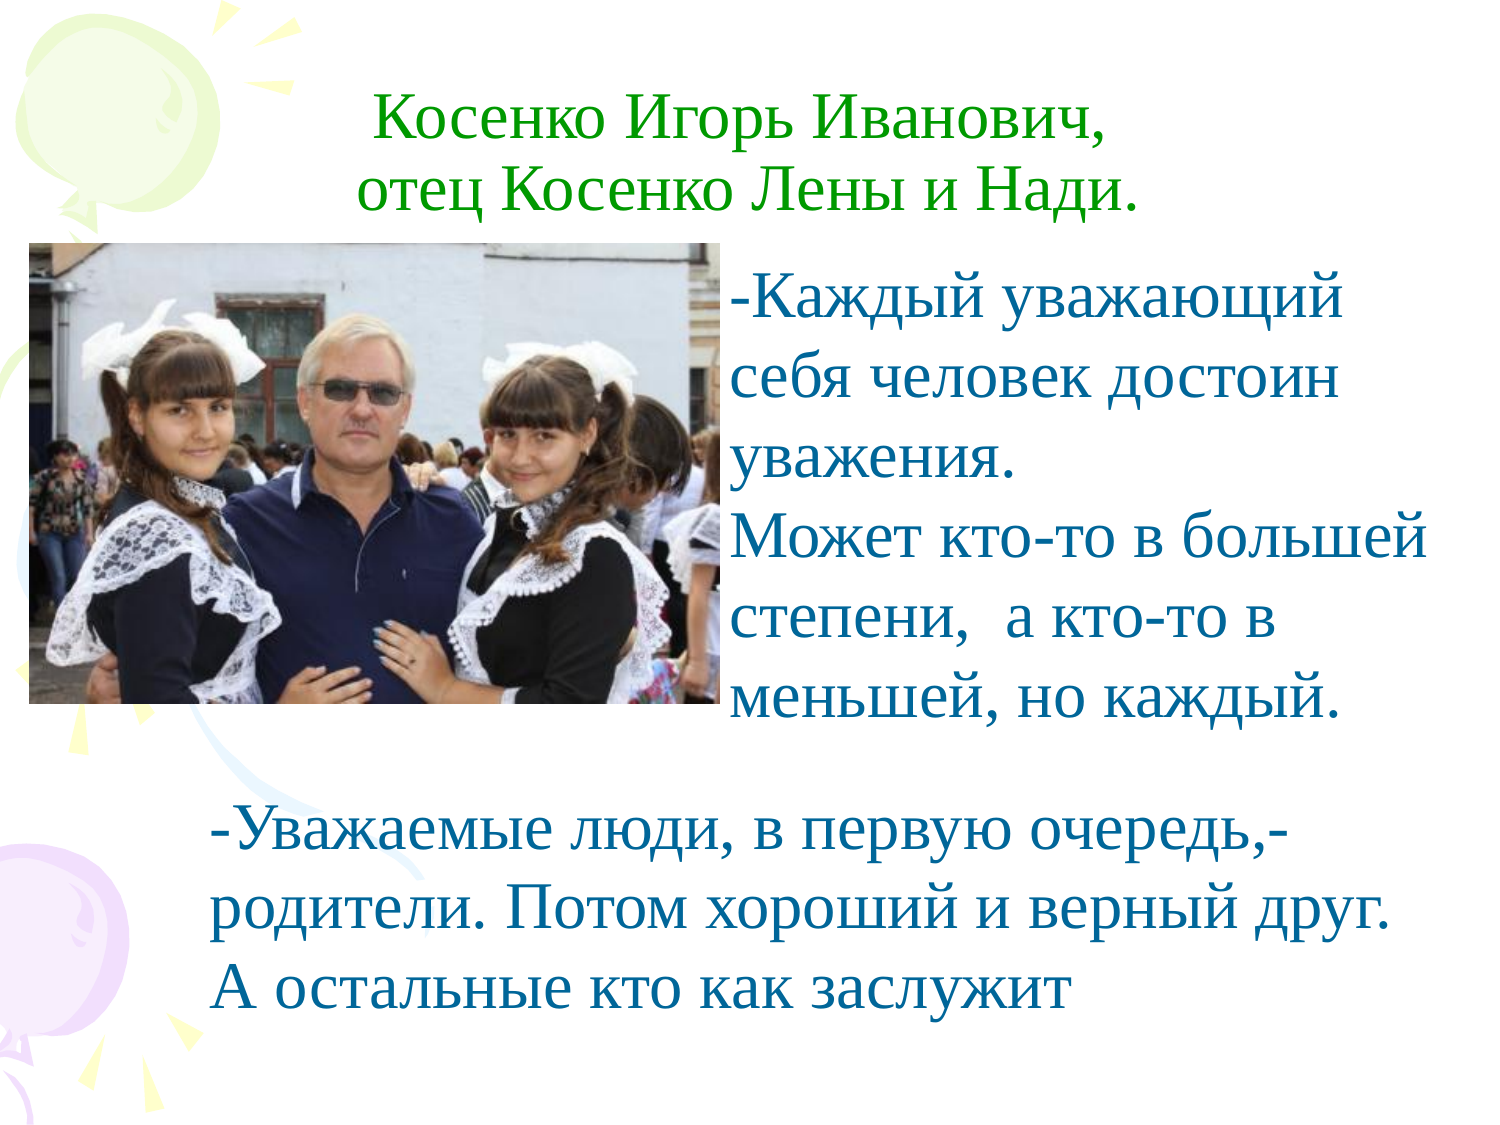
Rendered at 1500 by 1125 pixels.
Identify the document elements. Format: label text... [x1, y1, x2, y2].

picture [29, 243, 720, 704]
text_box -Каждый уважающий себя человек достоин уважения. Может кто-то в большей степени, а кто-то в меньшей, но каждый. [714, 243, 1465, 738]
text_box -Уважаемые люди, в первую очередь,- родители. Потом хороший и верный друг. А остальные кто как заслужит [194, 775, 1459, 1030]
title Косенко Игорь Иванович, отец Косенко Лены и Нади. [72, 16, 1426, 233]
